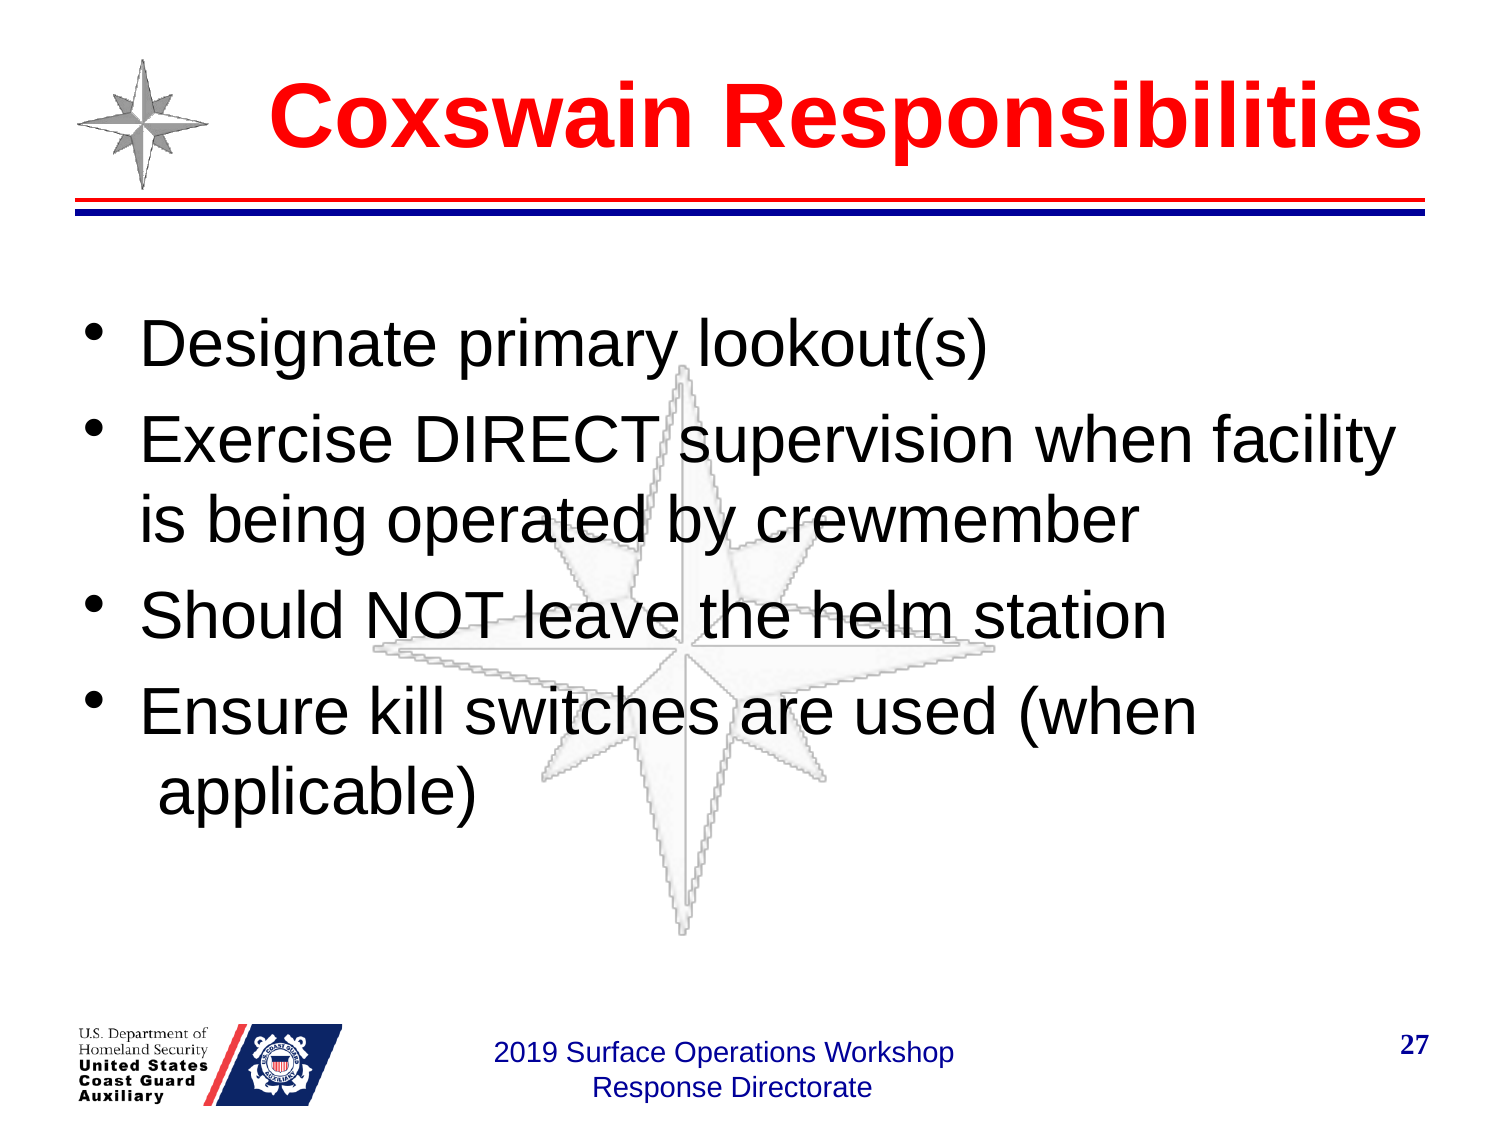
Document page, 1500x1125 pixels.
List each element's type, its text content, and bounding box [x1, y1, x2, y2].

picture [362, 828, 1075, 983]
slide_number 27 [1400, 1025, 1463, 1075]
text_box Designate primary lookout(s) Exercise DIRECT supervision when facility is being operated by crewmember Should NOT leave the helm station Ensure kill switches are used (when applicable) [80, 299, 1400, 828]
text_box [74, 1024, 343, 1106]
footer 2019 Surface Operations Workshop Response Directorate [491, 1032, 959, 1125]
title Coxswain Responsibilities [250, 56, 1425, 244]
picture [74, 55, 225, 199]
